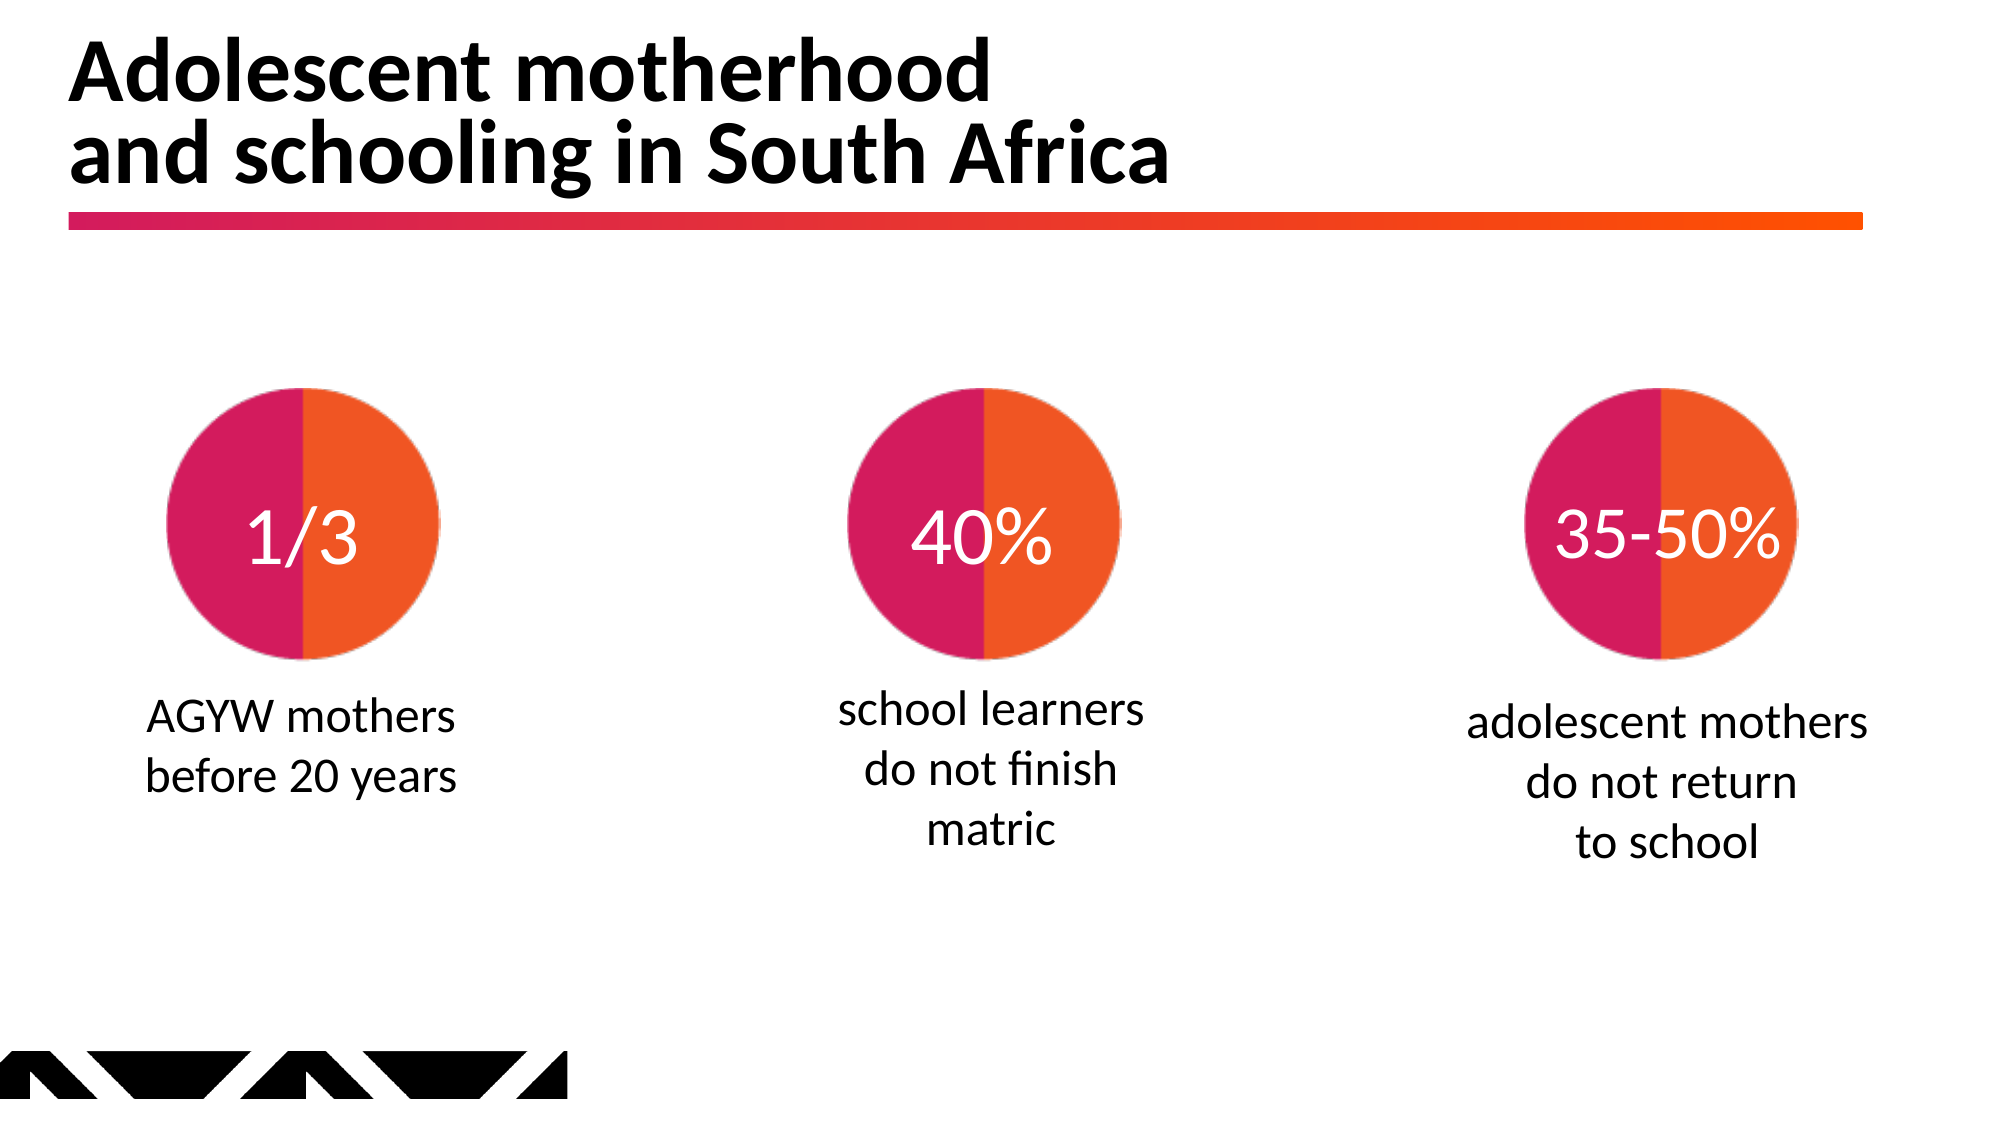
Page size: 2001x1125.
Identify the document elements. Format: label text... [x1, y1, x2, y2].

text_box school learners do not finish matric [802, 667, 1181, 968]
picture [0, 1051, 568, 1099]
picture [847, 388, 1122, 672]
picture [166, 388, 441, 672]
text_box adolescent mothers do not return to school [1435, 681, 1899, 911]
title Adolescent motherhood and schooling in South Africa [68, 38, 1863, 197]
picture [1524, 388, 1799, 672]
text_box AGYW mothers before 20 years [112, 674, 491, 845]
